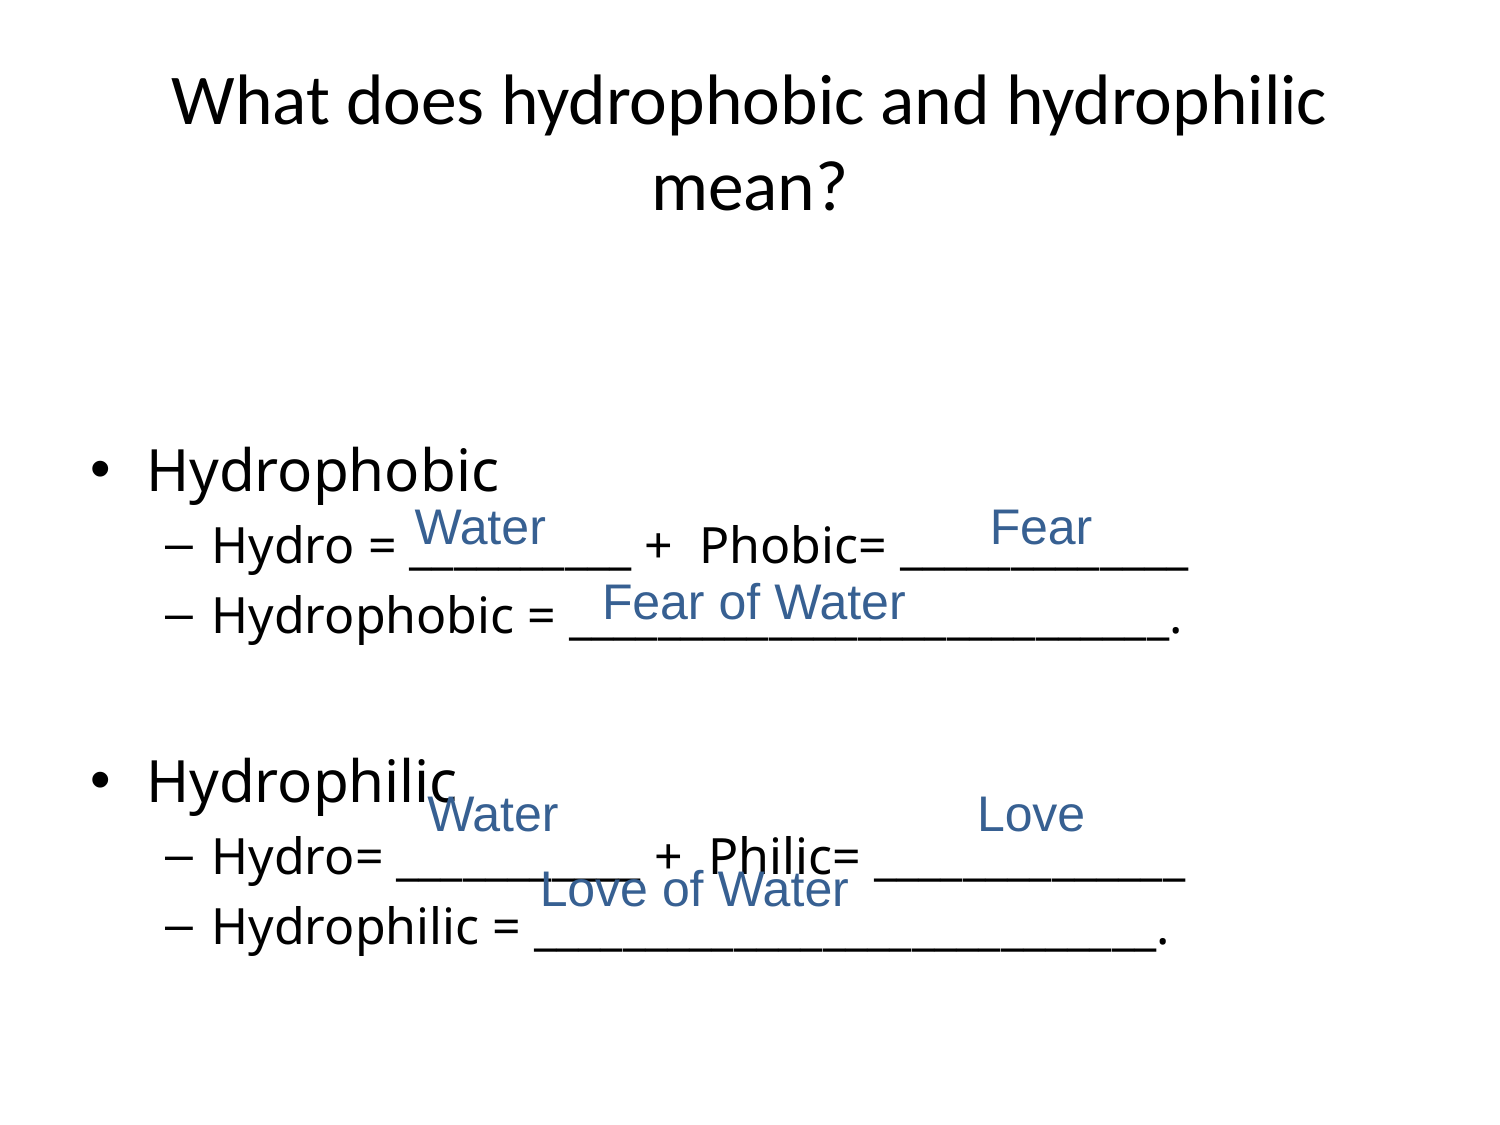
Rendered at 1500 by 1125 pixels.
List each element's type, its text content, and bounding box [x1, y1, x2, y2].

text_box Love of Water [524, 849, 975, 924]
text_box Fear of Water [587, 561, 1038, 637]
text_box Love [962, 774, 1125, 849]
title What does hydrophobic and hydrophilic mean? [75, 45, 1425, 233]
text_box Water [399, 486, 563, 562]
text_box Water [412, 774, 575, 849]
text_box Fear [974, 486, 1138, 562]
list Hydrophobic Hydro = __________ + Phobic= _____________ Hydrophobic = ___________________________. Hydrophilic Hydro= ___________ + Philic= ______________ Hydrophilic = ____________________________. [75, 262, 1425, 1005]
